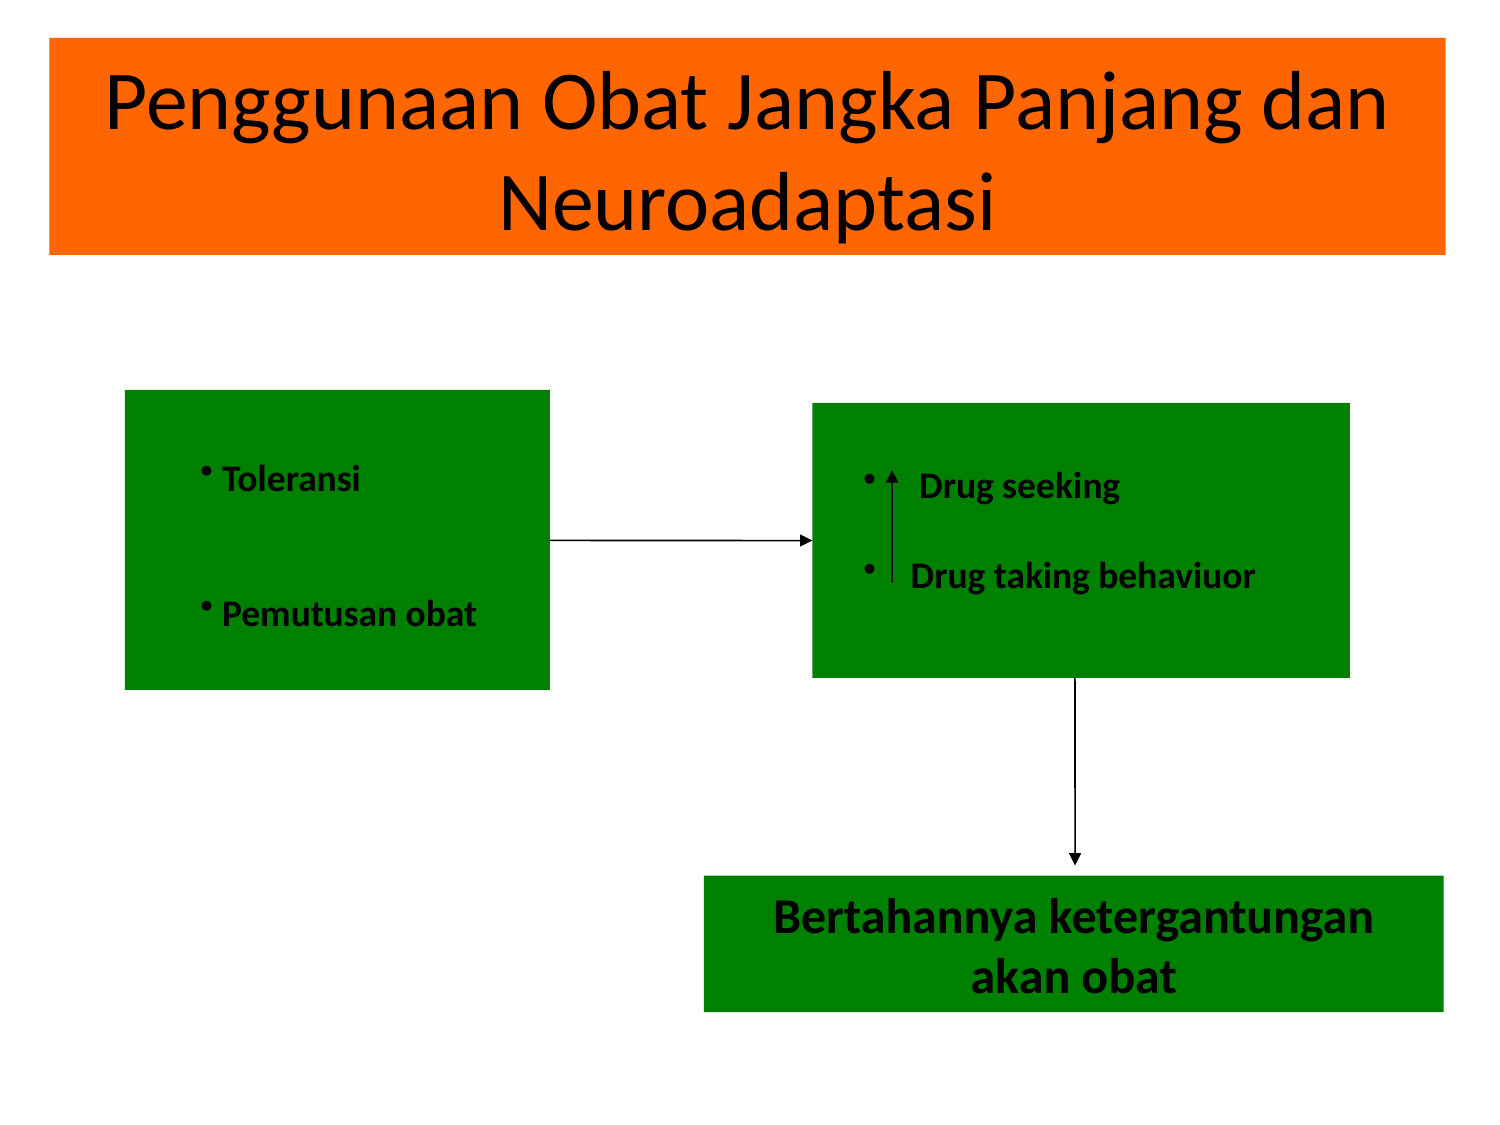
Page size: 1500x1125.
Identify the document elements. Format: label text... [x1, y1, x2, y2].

title Penggunaan Obat Jangka Panjang dan Neuroadaptasi [49, 37, 1446, 255]
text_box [124, 389, 551, 691]
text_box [549, 402, 1351, 679]
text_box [703, 677, 1444, 1014]
